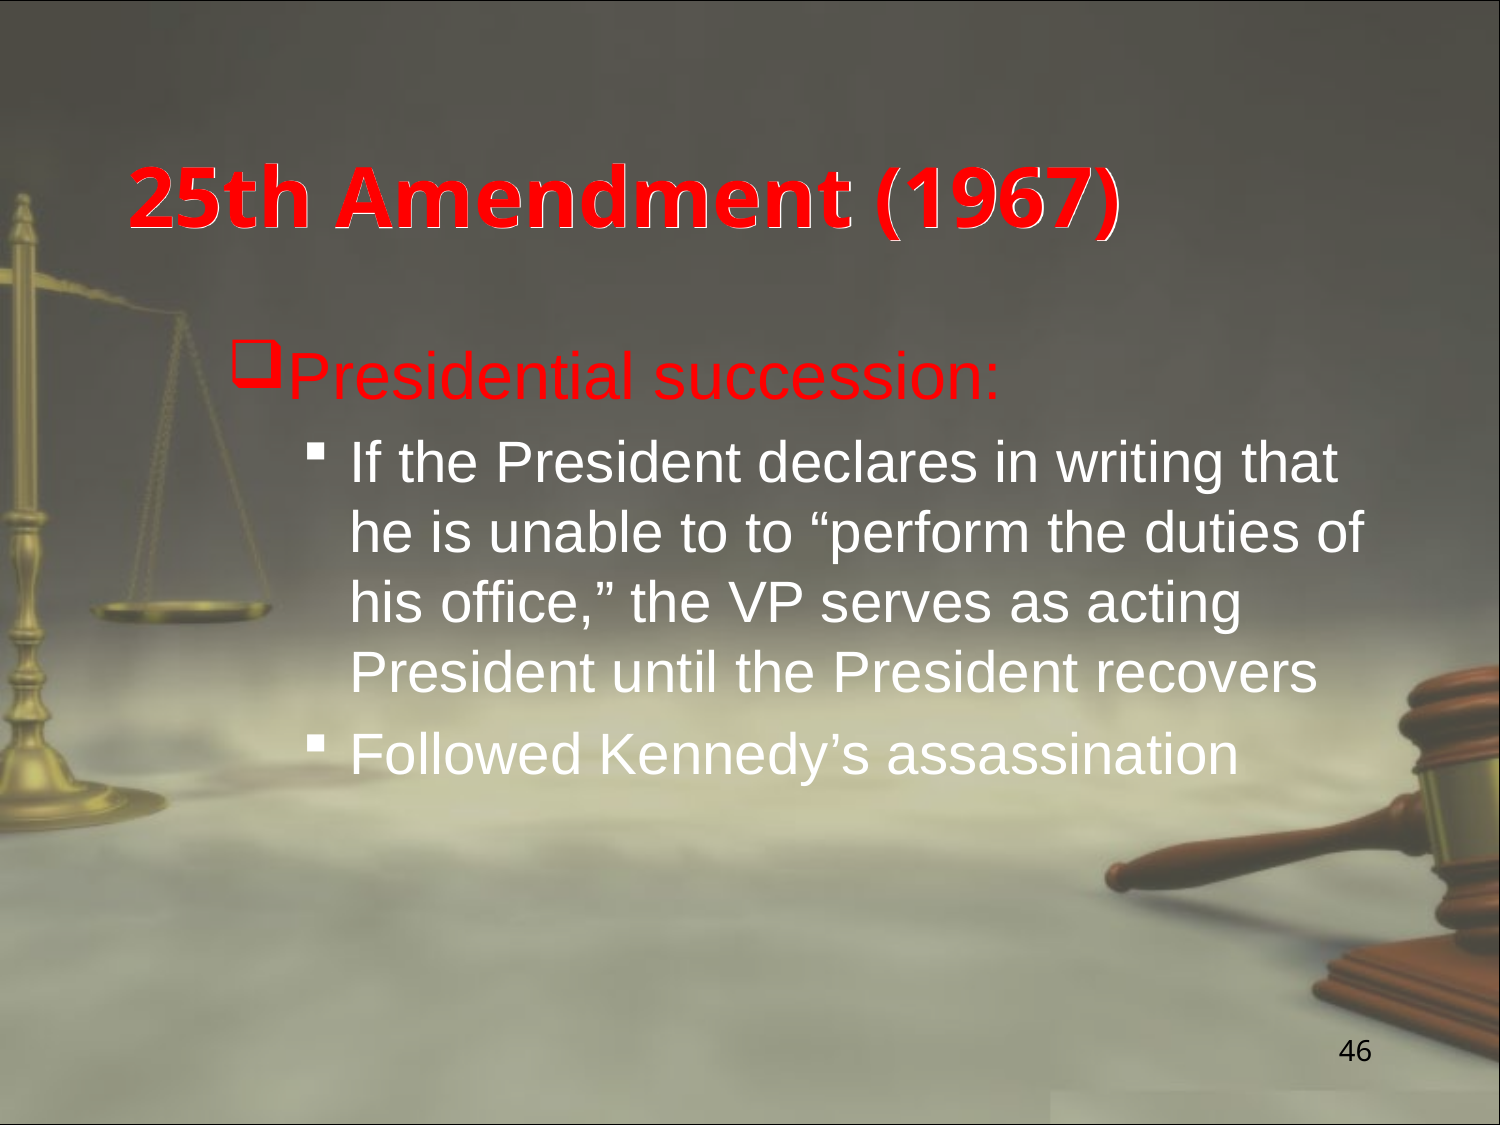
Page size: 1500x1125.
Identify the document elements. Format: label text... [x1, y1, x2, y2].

slide_number 46 [1074, 1024, 1388, 1101]
title 25th Amendment (1967) [112, 99, 1388, 288]
list Presidential succession: If the President declares in writing that he is unable to to “perform the duties of his office,” the VP serves as acting President until the President recovers Followed Kennedy’s assassination [212, 324, 1388, 1001]
